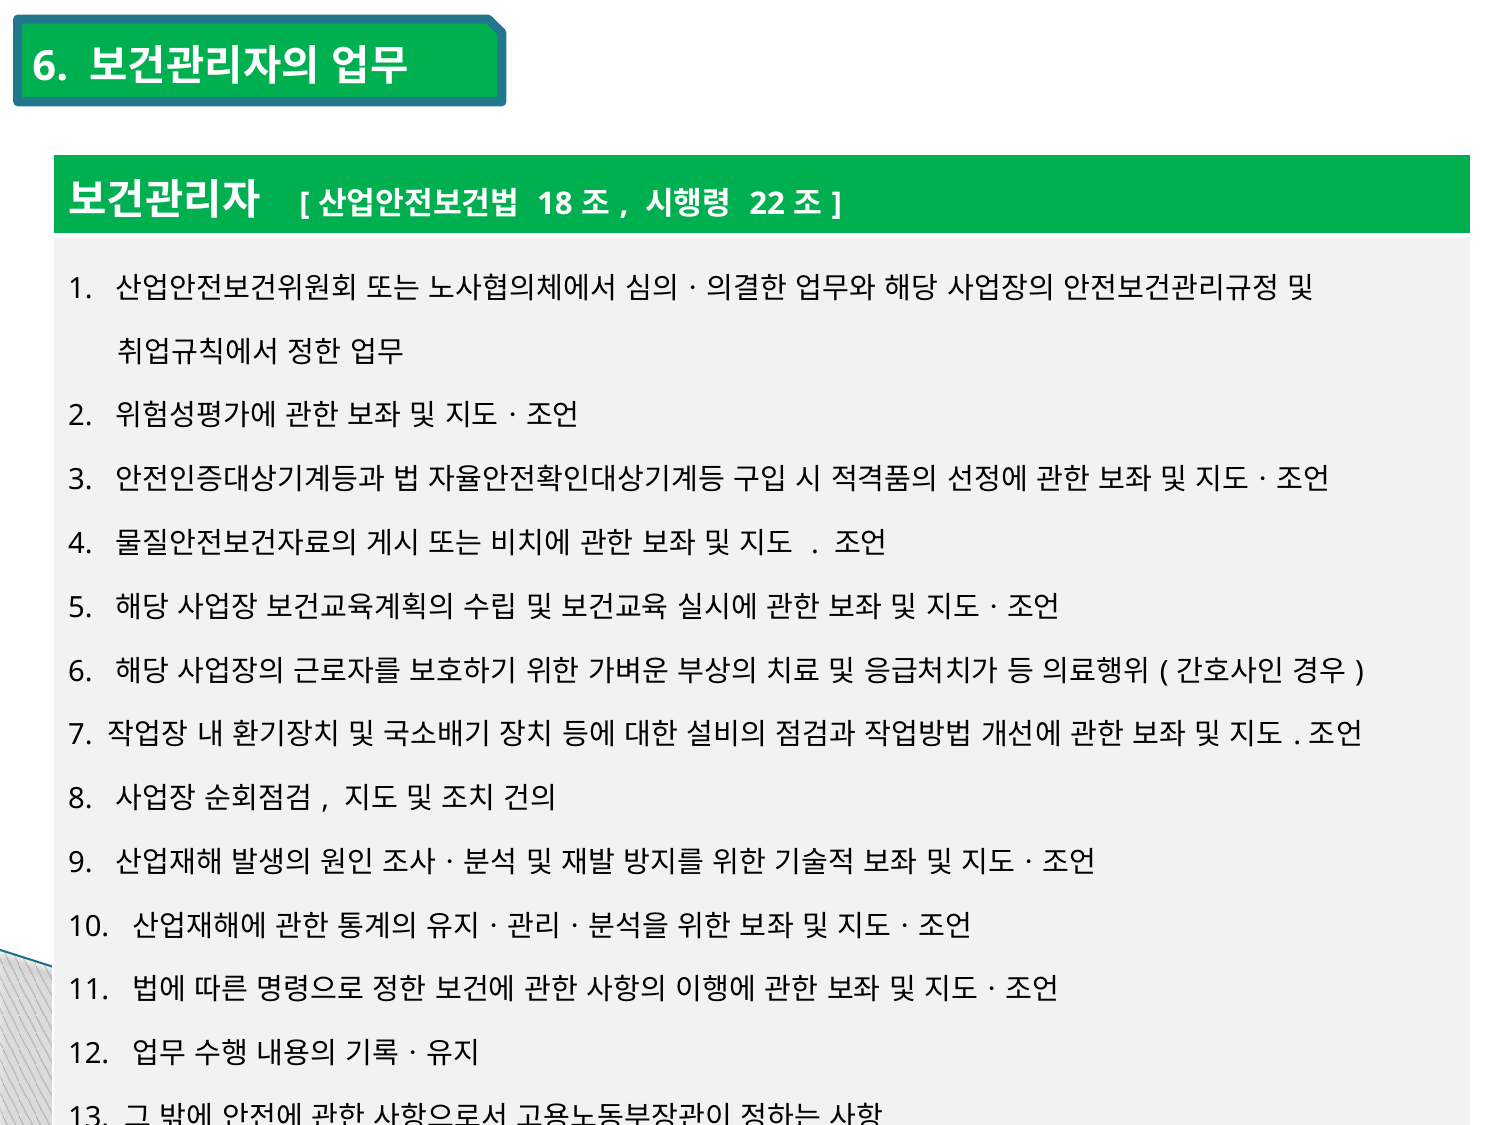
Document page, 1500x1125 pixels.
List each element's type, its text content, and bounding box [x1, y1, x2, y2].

table_cell 1. 산업안전보건위원회 또는 노사협의체에서 심의ㆍ의결한 업무와 해당 사업장의 안전보건관리규정 및 취업규칙에서 정한 업무 2. 위험성평가에 관한 보좌 및 지도ㆍ조언 3. 안전인증대상기계등과 법 자율안전확인대상기계등 구입 시 적격품의 선정에 관한 보좌 및 지도ㆍ조언 4. 물질안전보건자료의 게시 또는 비치에 관한 보좌 및 지도 . 조언 5. 해당 사업장 보건교육계획의 수립 및 보건교육 실시에 관한 보좌 및 지도ㆍ조언 6. 해당 사업장의 근로자를 보호하기 위한 가벼운 부상의 치료 및 응급처치가 등 의료행위(간호사인 경우) 7. 작업장 내 환기장치 및 국소배기 장치 등에 대한 설비의 점검과 작업방법 개선에 관한 보좌 및 지도.조언 8. 사업장 순회점검, 지도 및 조치 건의 9. 산업재해 발생의 원인 조사ㆍ분석 및 재발 방지를 위한 기술적 보좌 및 지도ㆍ조언 10. 산업재해에 관한 통계의 유지ㆍ관리ㆍ분석을 위한 보좌 및 지도ㆍ조언 11. 법에 따른 명령으로 정한 보건에 관한 사항의 이행에 관한 보좌 및 지도ㆍ조언 12. 업무 수행 내용의 기록ㆍ유지 13. 그 밖에 안전에 관한 사항으로서 고용노동부장관이 정하는 사항 [54, 238, 1470, 1125]
table_header 보건관리자 [산업안전보건법 18조, 시행령 22조] [54, 155, 1470, 233]
text_box 6. 보건관리자의 업무 [13, 14, 507, 107]
